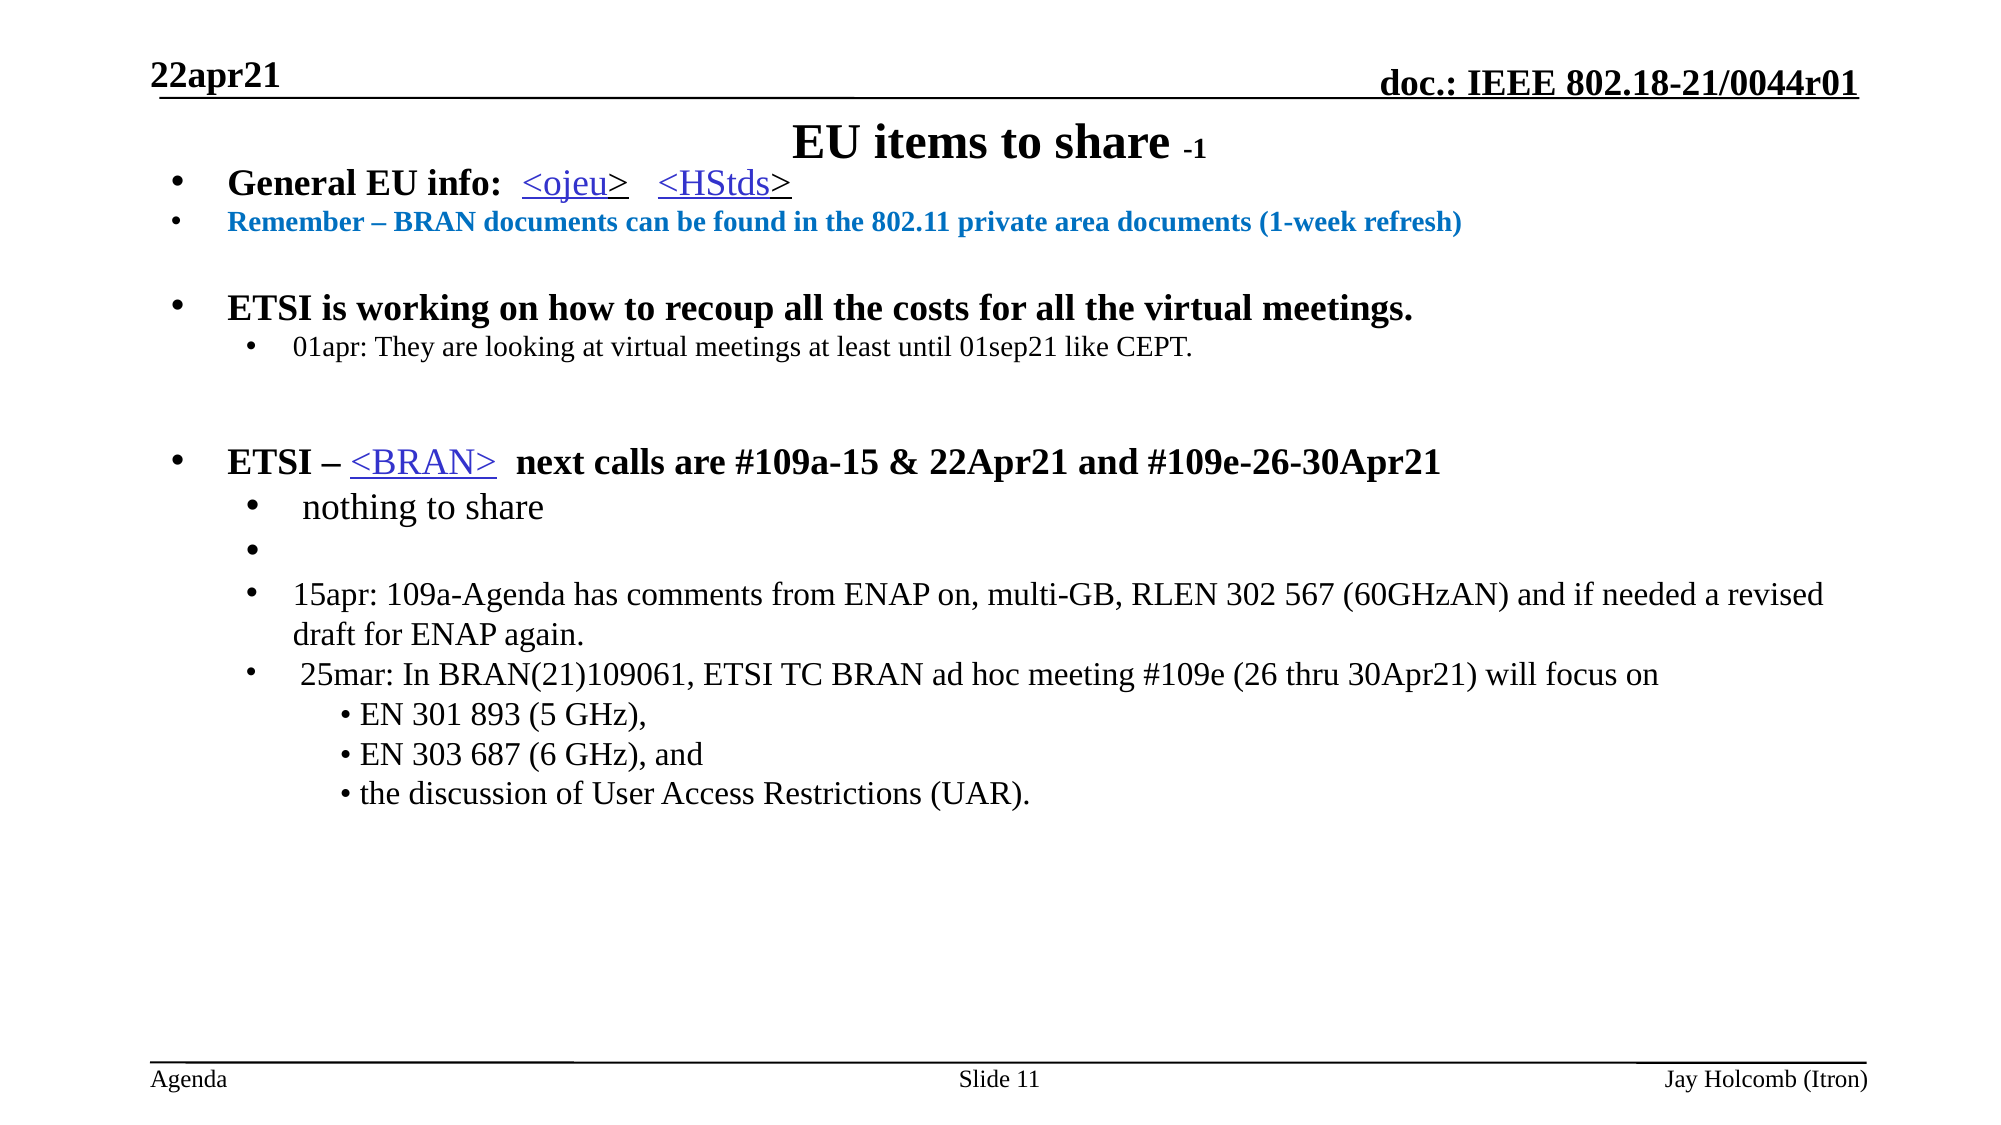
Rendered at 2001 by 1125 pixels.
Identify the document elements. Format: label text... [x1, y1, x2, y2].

slide_number Slide 11 [933, 1061, 1067, 1123]
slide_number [149, 49, 651, 95]
list General EU info: <ojeu> <HStds> Remember – BRAN documents can be found in the 802.11 private area documents (1-week refresh) ETSI is working on how to recoup all the costs for all the virtual meetings. 01apr: They are looking at virtual meetings at least until 01sep21 like CEPT. ETSI – <BRAN> next calls are #109a-15 & 22Apr21 and #109e-26-30Apr21 nothing to share 15apr: 109a-Agenda has comments from ENAP on, multi-GB, RLEN 302 567 (60GHzAN) and if needed a revised draft for ENAP again. 25mar: In BRAN(21)109061, ETSI TC BRAN ad hoc meeting #109e (26 thru 30Apr21) will focus on • EN 301 893 (5 GHz), • EN 303 687 (6 GHz), and • the discussion of User Access Restrictions (UAR). [155, 149, 1869, 1050]
title EU items to share -1 [362, 100, 1638, 149]
footer Jay Holcomb (Itron) [1171, 1061, 1869, 1093]
